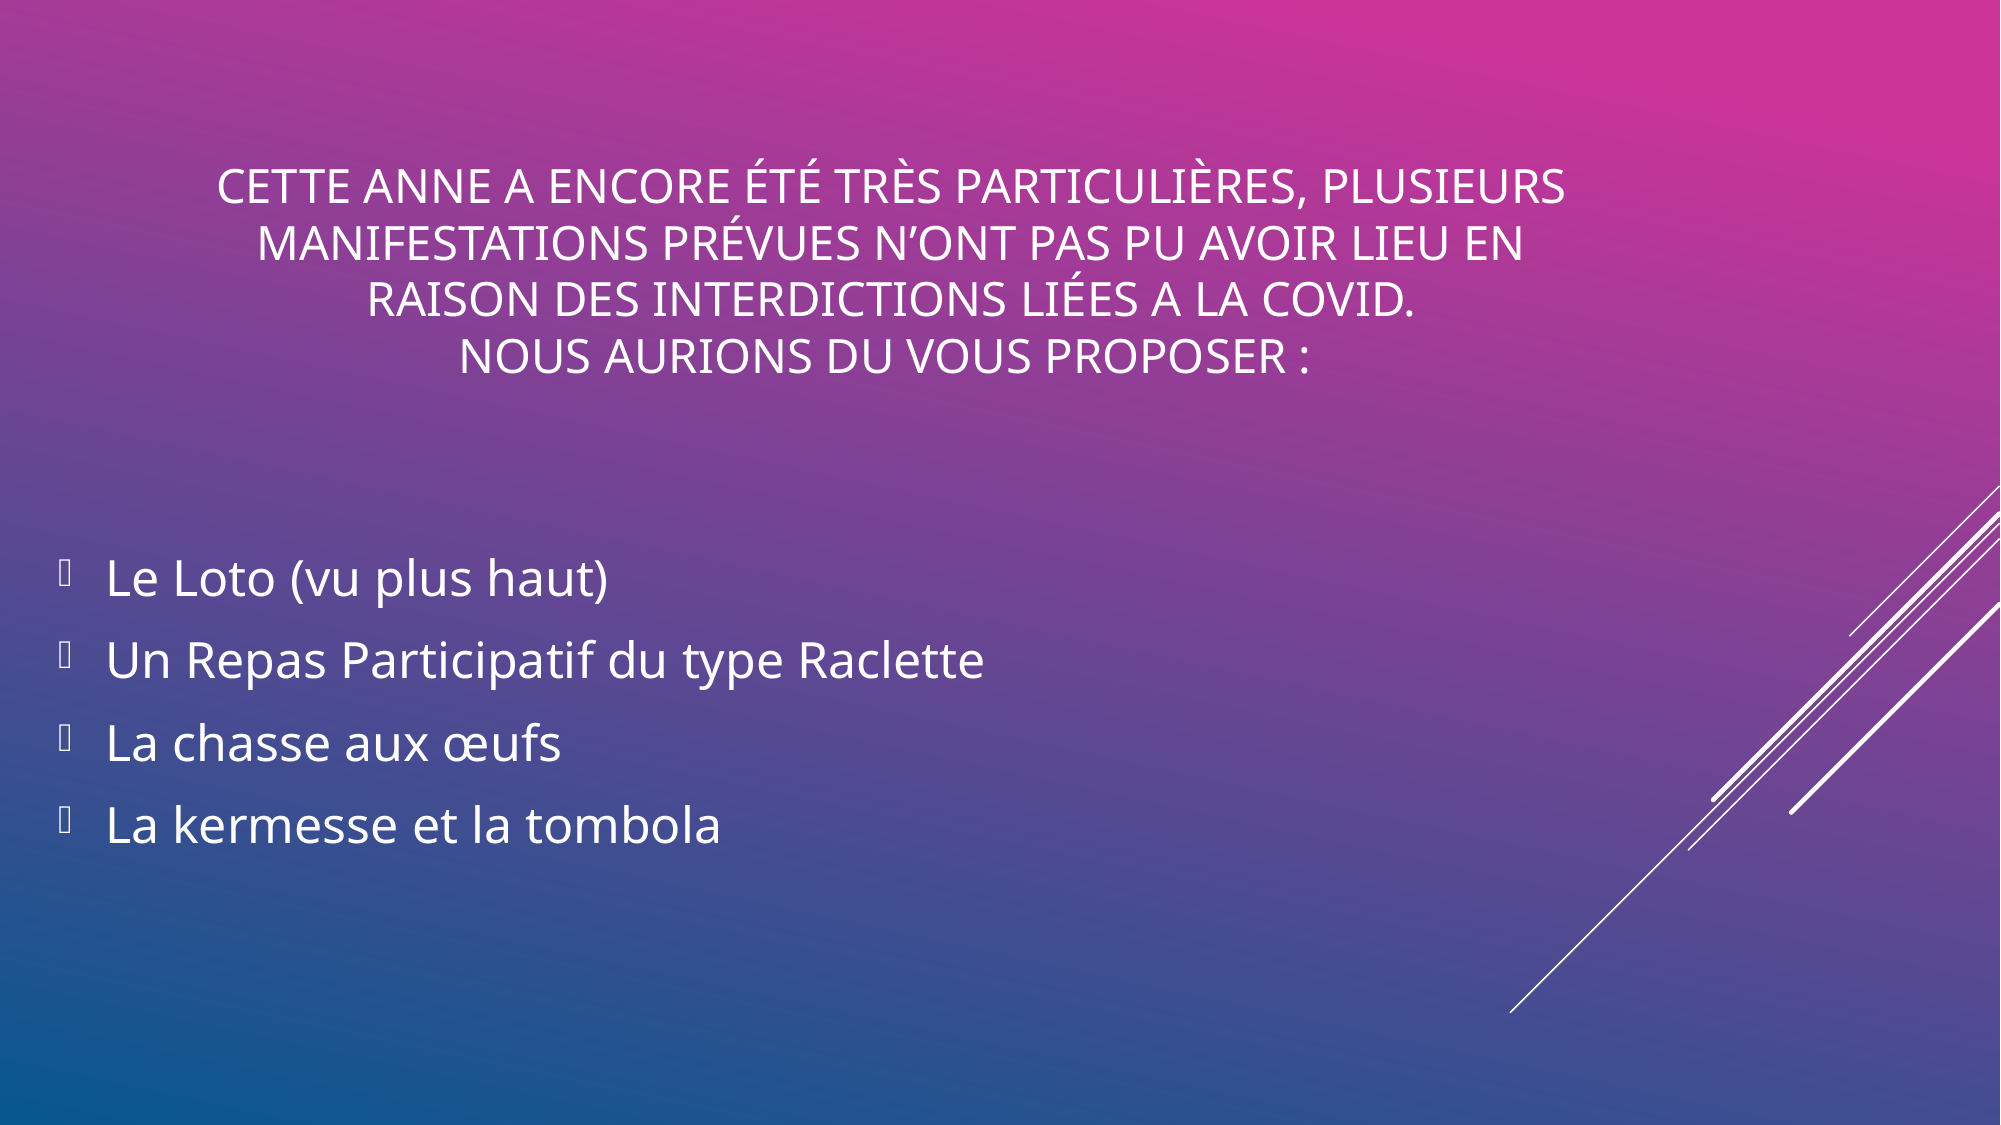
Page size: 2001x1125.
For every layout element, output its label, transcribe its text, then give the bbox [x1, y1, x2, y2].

title CETTE Anne a encore été très particulières, Plusieurs manifestations prévues n’ont pas pu avoir lieu en raison des interdictions liées a la covid. Nous aurions du vous proposer : [191, 145, 1592, 393]
list Le Loto (vu plus haut) Un Repas Participatif du type Raclette La chasse aux œufs La kermesse et la tombola [43, 403, 1864, 997]
